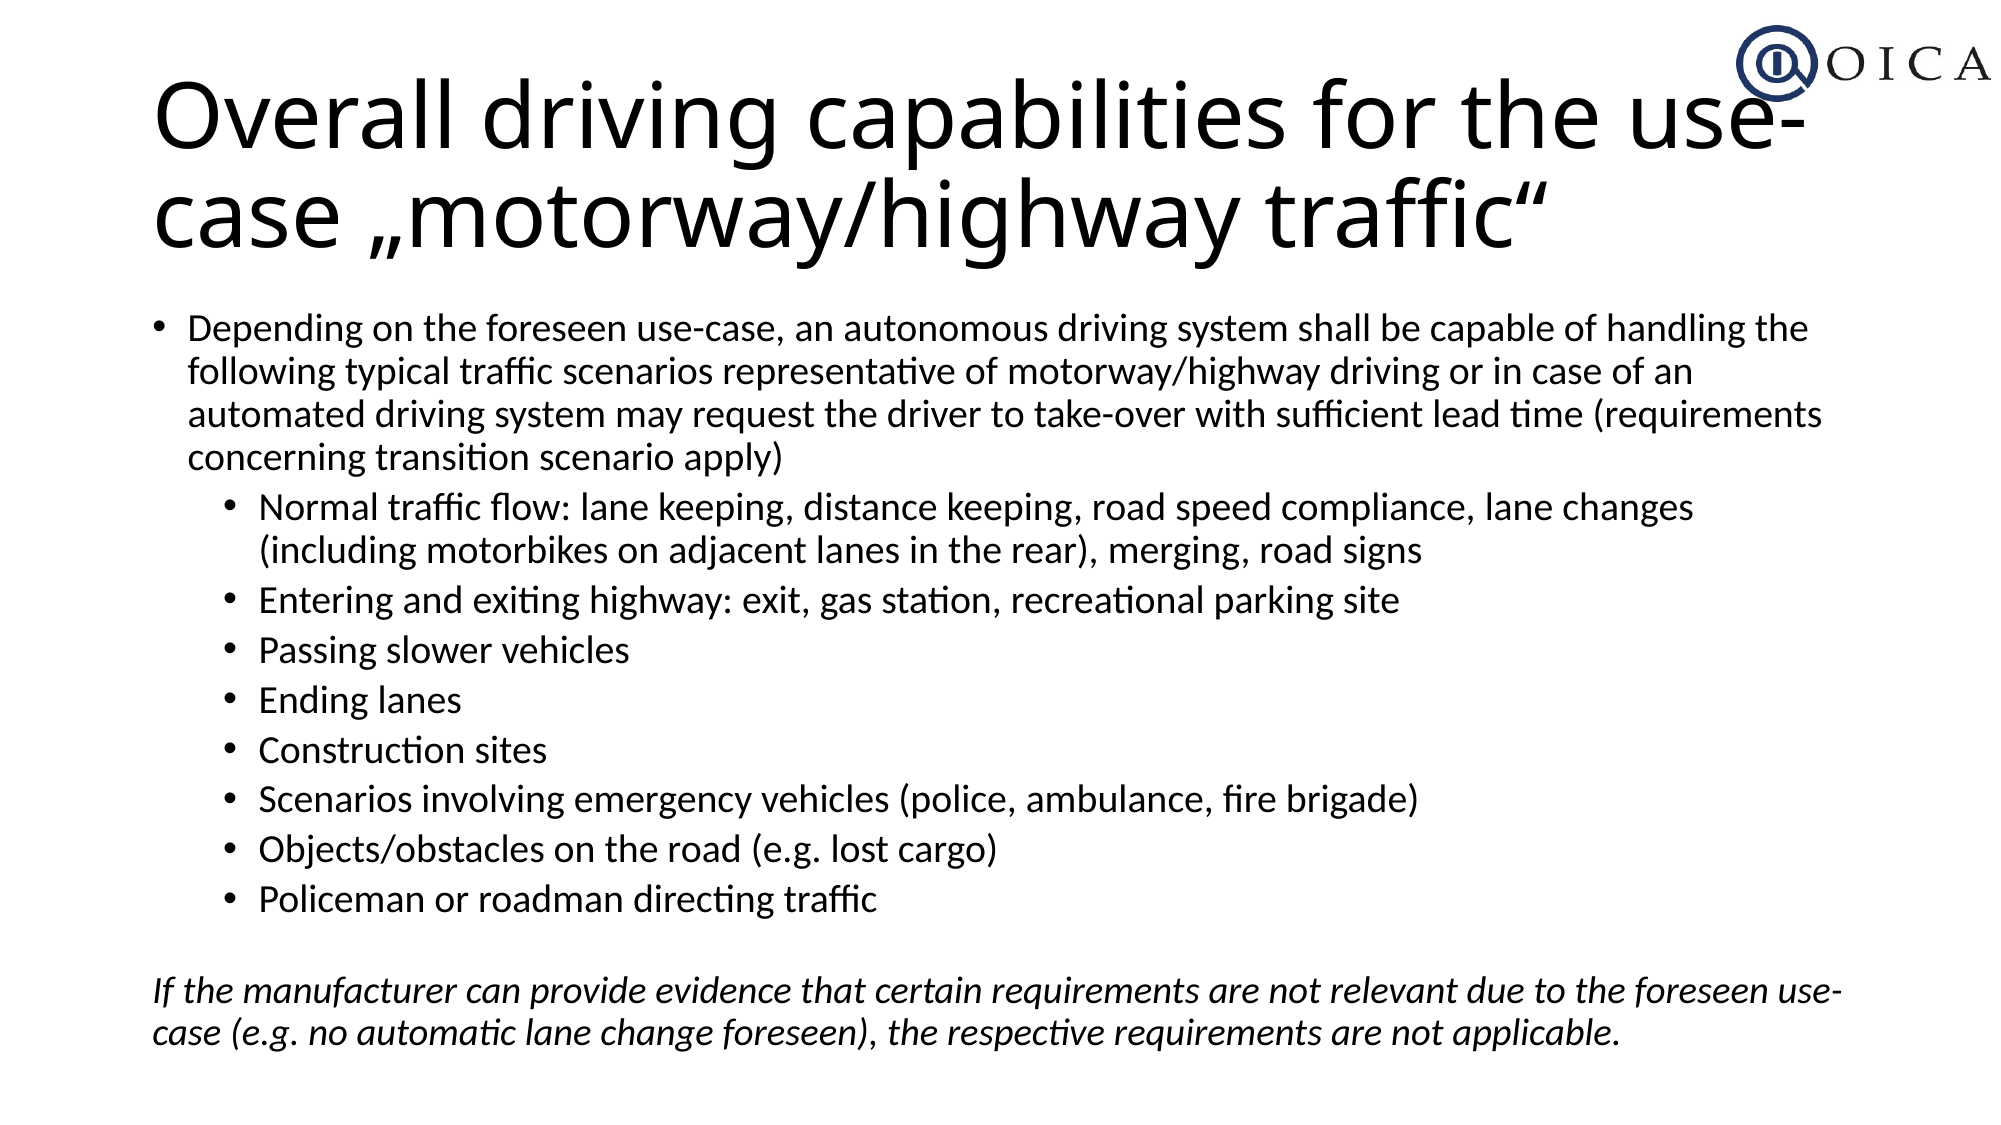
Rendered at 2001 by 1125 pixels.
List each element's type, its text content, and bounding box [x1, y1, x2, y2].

picture [1736, 0, 1991, 128]
title Overall driving capabilities for the use-case „motorway/highway traffic“ [137, 59, 1863, 278]
list Depending on the foreseen use-case, an autonomous driving system shall be capable of handling the following typical traffic scenarios representative of motorway/highway driving or in case of an automated driving system may request the driver to take-over with sufficient lead time (requirements concerning transition scenario apply) Normal traffic flow: lane keeping, distance keeping, road speed compliance, lane changes (including motorbikes on adjacent lanes in the rear), merging, road signs Entering and exiting highway: exit, gas station, recreational parking site Passing slower vehicles Ending lanes Construction sites Scenarios involving emergency vehicles (police, ambulance, fire brigade) Objects/obstacles on the road (e.g. lost cargo) Policeman or roadman directing traffic If the manufacturer can provide evidence that certain requirements are not relevant due to the foreseen use-case (e.g. no automatic lane change foreseen), the respective requirements are not applicable. [137, 299, 1863, 1065]
